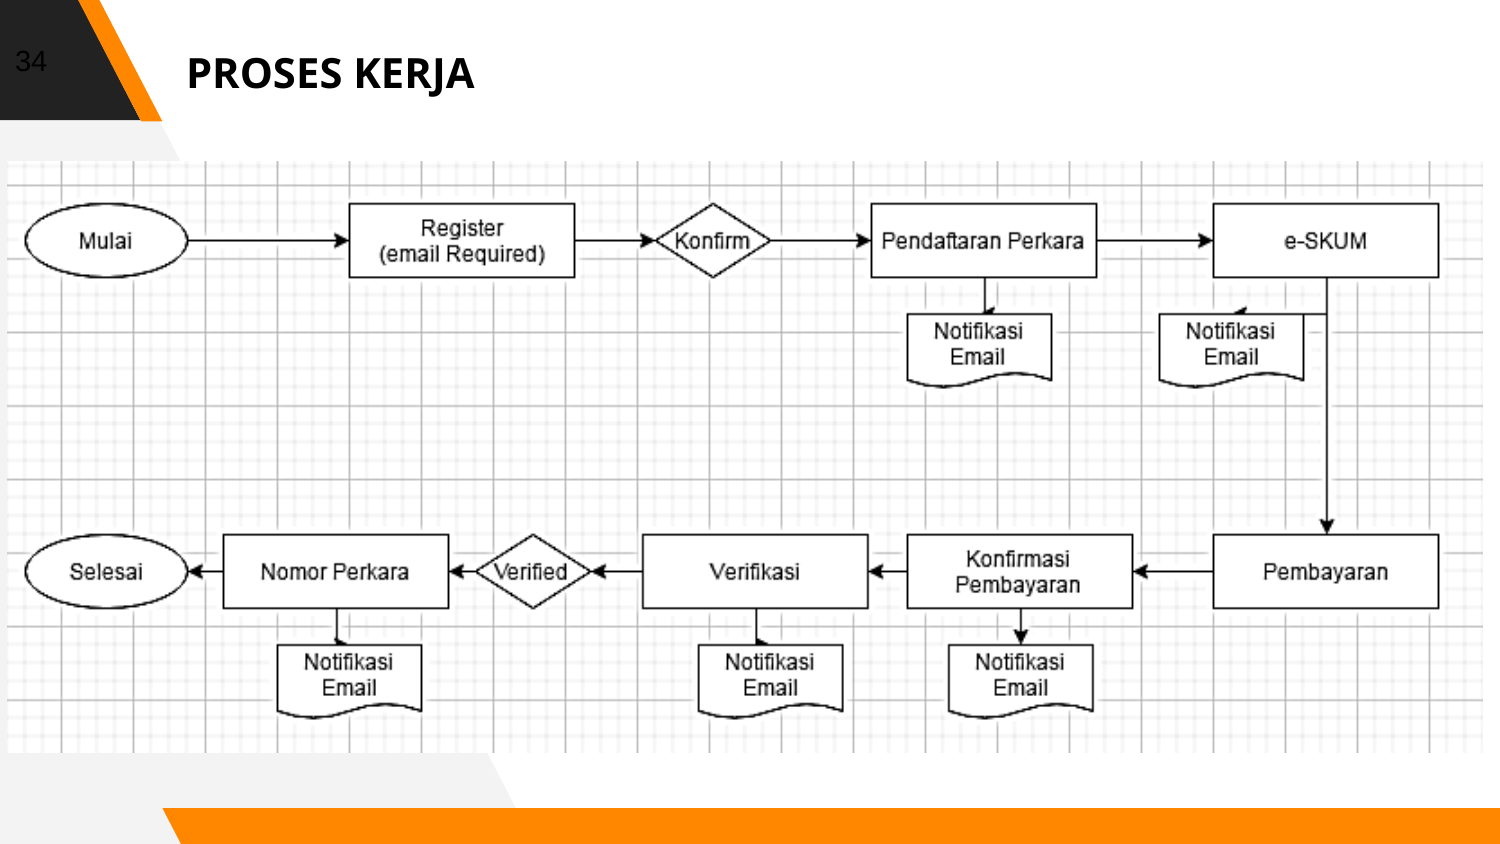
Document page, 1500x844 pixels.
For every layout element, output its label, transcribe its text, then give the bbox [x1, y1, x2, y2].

text_box PROSES KERJA [171, 14, 491, 105]
picture [6, 161, 1483, 753]
slide_number 34 [0, 0, 98, 121]
